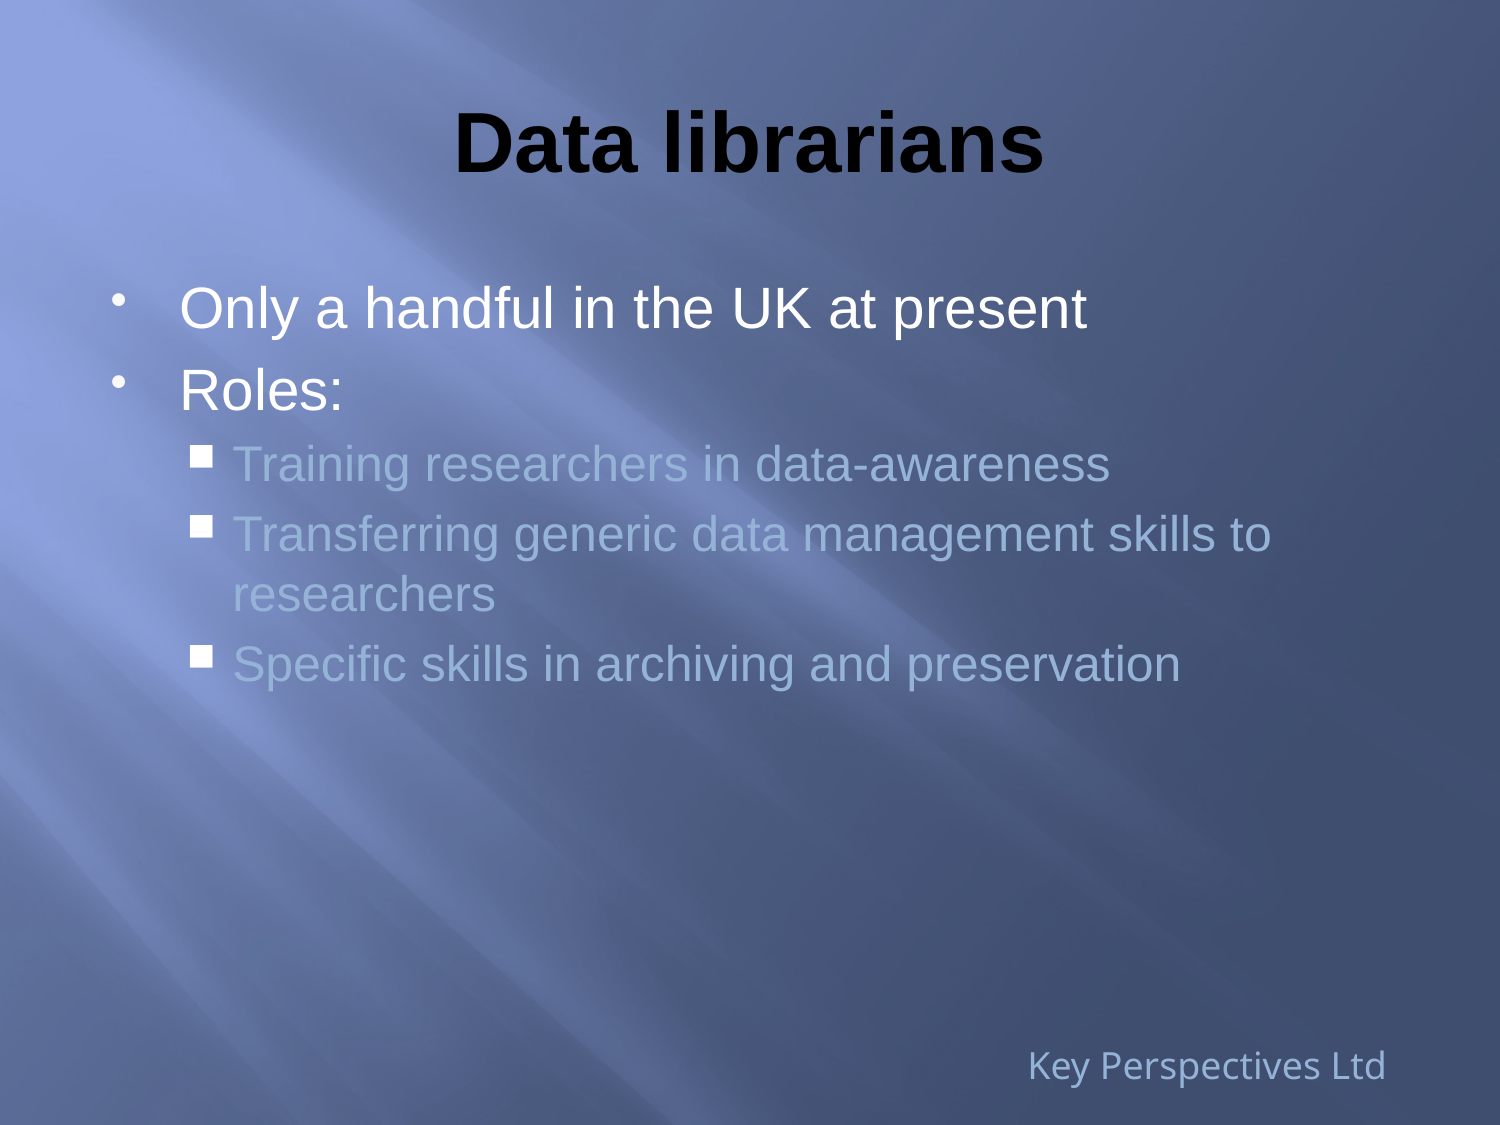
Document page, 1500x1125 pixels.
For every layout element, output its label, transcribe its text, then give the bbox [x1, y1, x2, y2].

title Data librarians [75, 45, 1425, 233]
text_box Key Perspectives Ltd [1012, 1034, 1450, 1095]
list Only a handful in the UK at present Roles: Training researchers in data-awareness Transferring generic data management skills to researchers Specific skills in archiving and preservation [75, 262, 1425, 1035]
